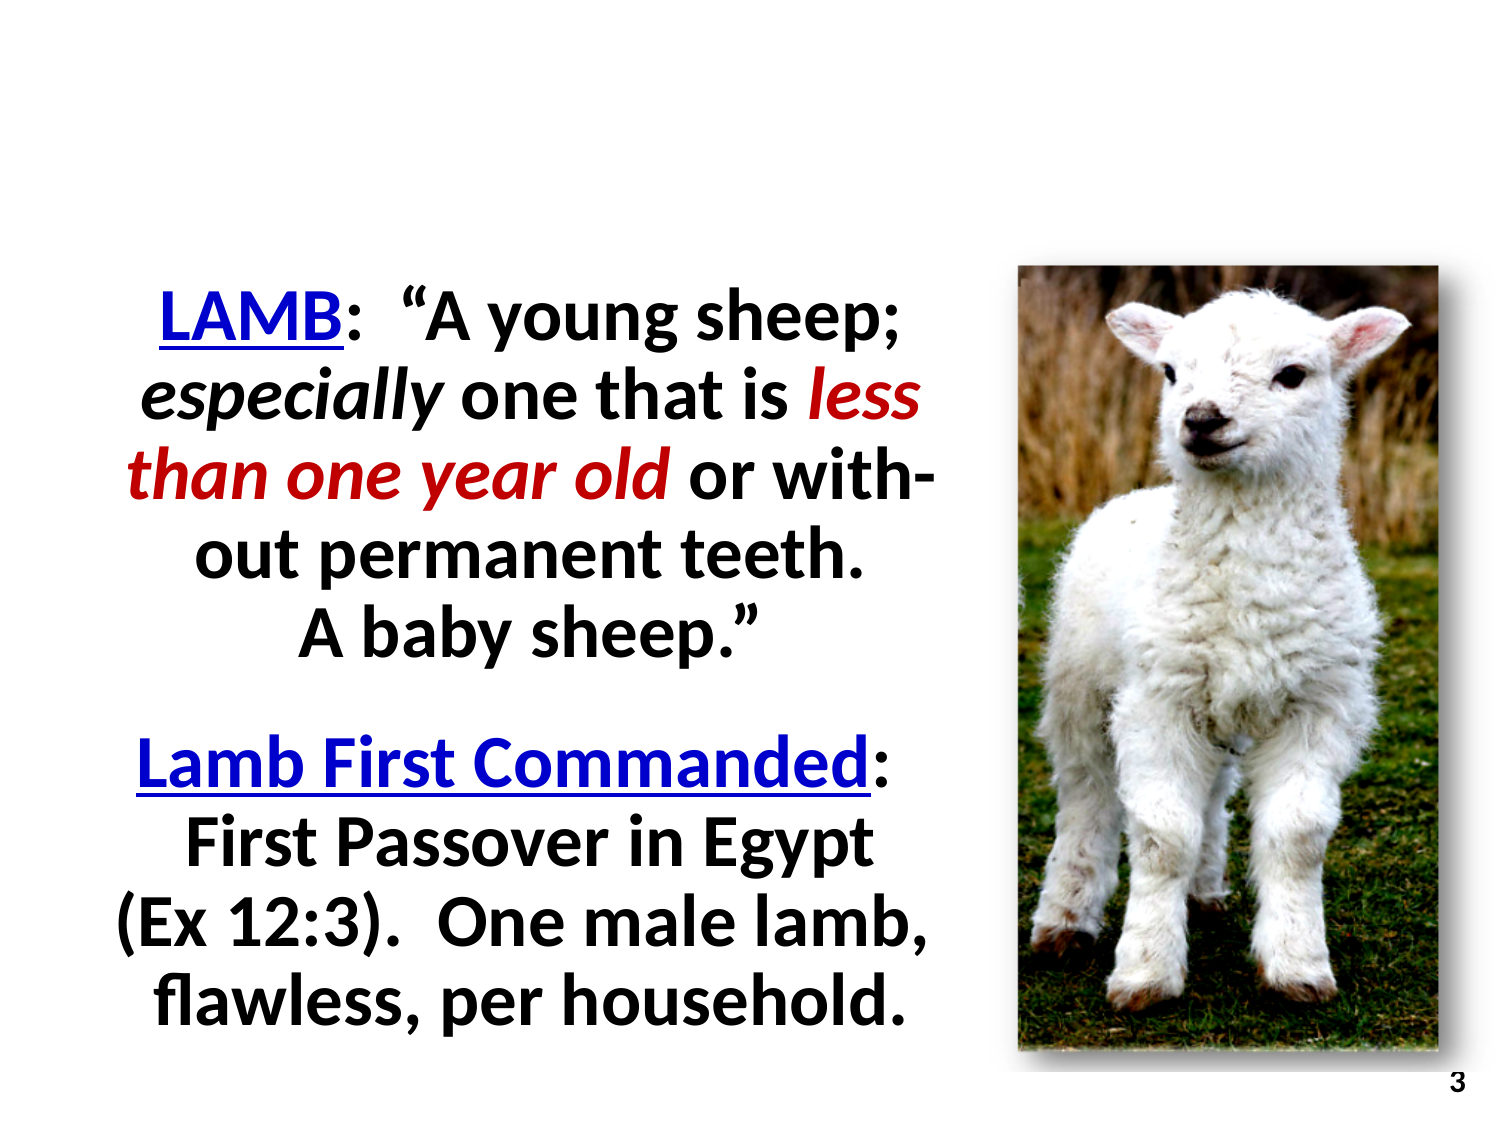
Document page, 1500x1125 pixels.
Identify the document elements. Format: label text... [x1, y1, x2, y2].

slide_number 3 [1143, 1073, 1481, 1109]
text_box Lamb First Commanded: First Passover in Egypt (Ex 12:3). One male lamb, flawless, per household. [75, 716, 987, 1048]
text_box LAMB: “A young sheep; especially one that is less than one year old or with-out permanent teeth. A baby sheep.” [75, 269, 987, 680]
picture [987, 238, 1500, 1073]
